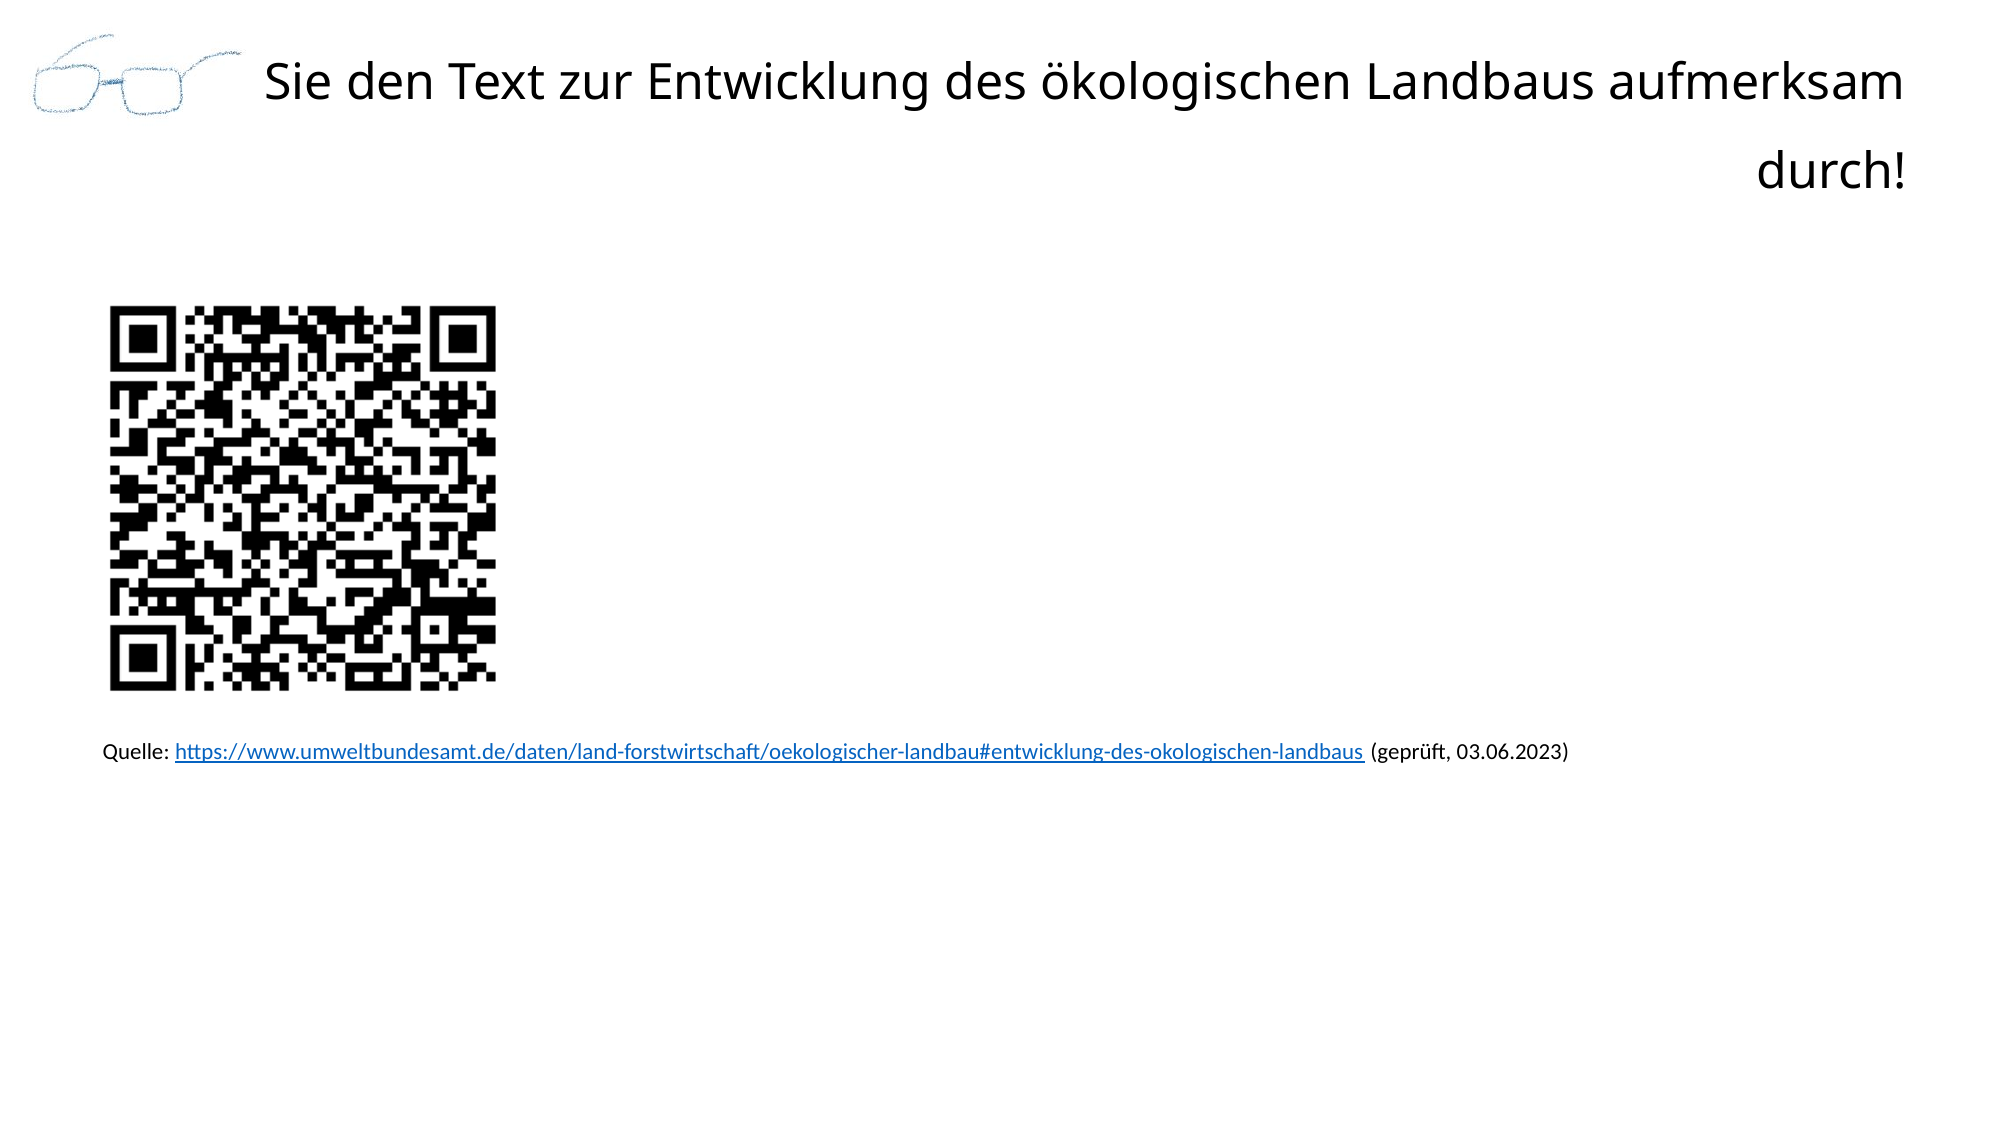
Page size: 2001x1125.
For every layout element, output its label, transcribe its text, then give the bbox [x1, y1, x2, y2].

picture [87, 286, 510, 702]
text_box Quelle: https://www.umweltbundesamt.de/daten/land-forstwirtschaft/oekologischer-landbau#entwicklung-des-okologischen-landbaus (geprüft, 03.06.2023) [87, 701, 1913, 772]
picture [0, 0, 250, 127]
title Lesen Sie den Text zur Entwicklung des ökologischen Landbaus aufmerksam durch! [250, 20, 1907, 106]
